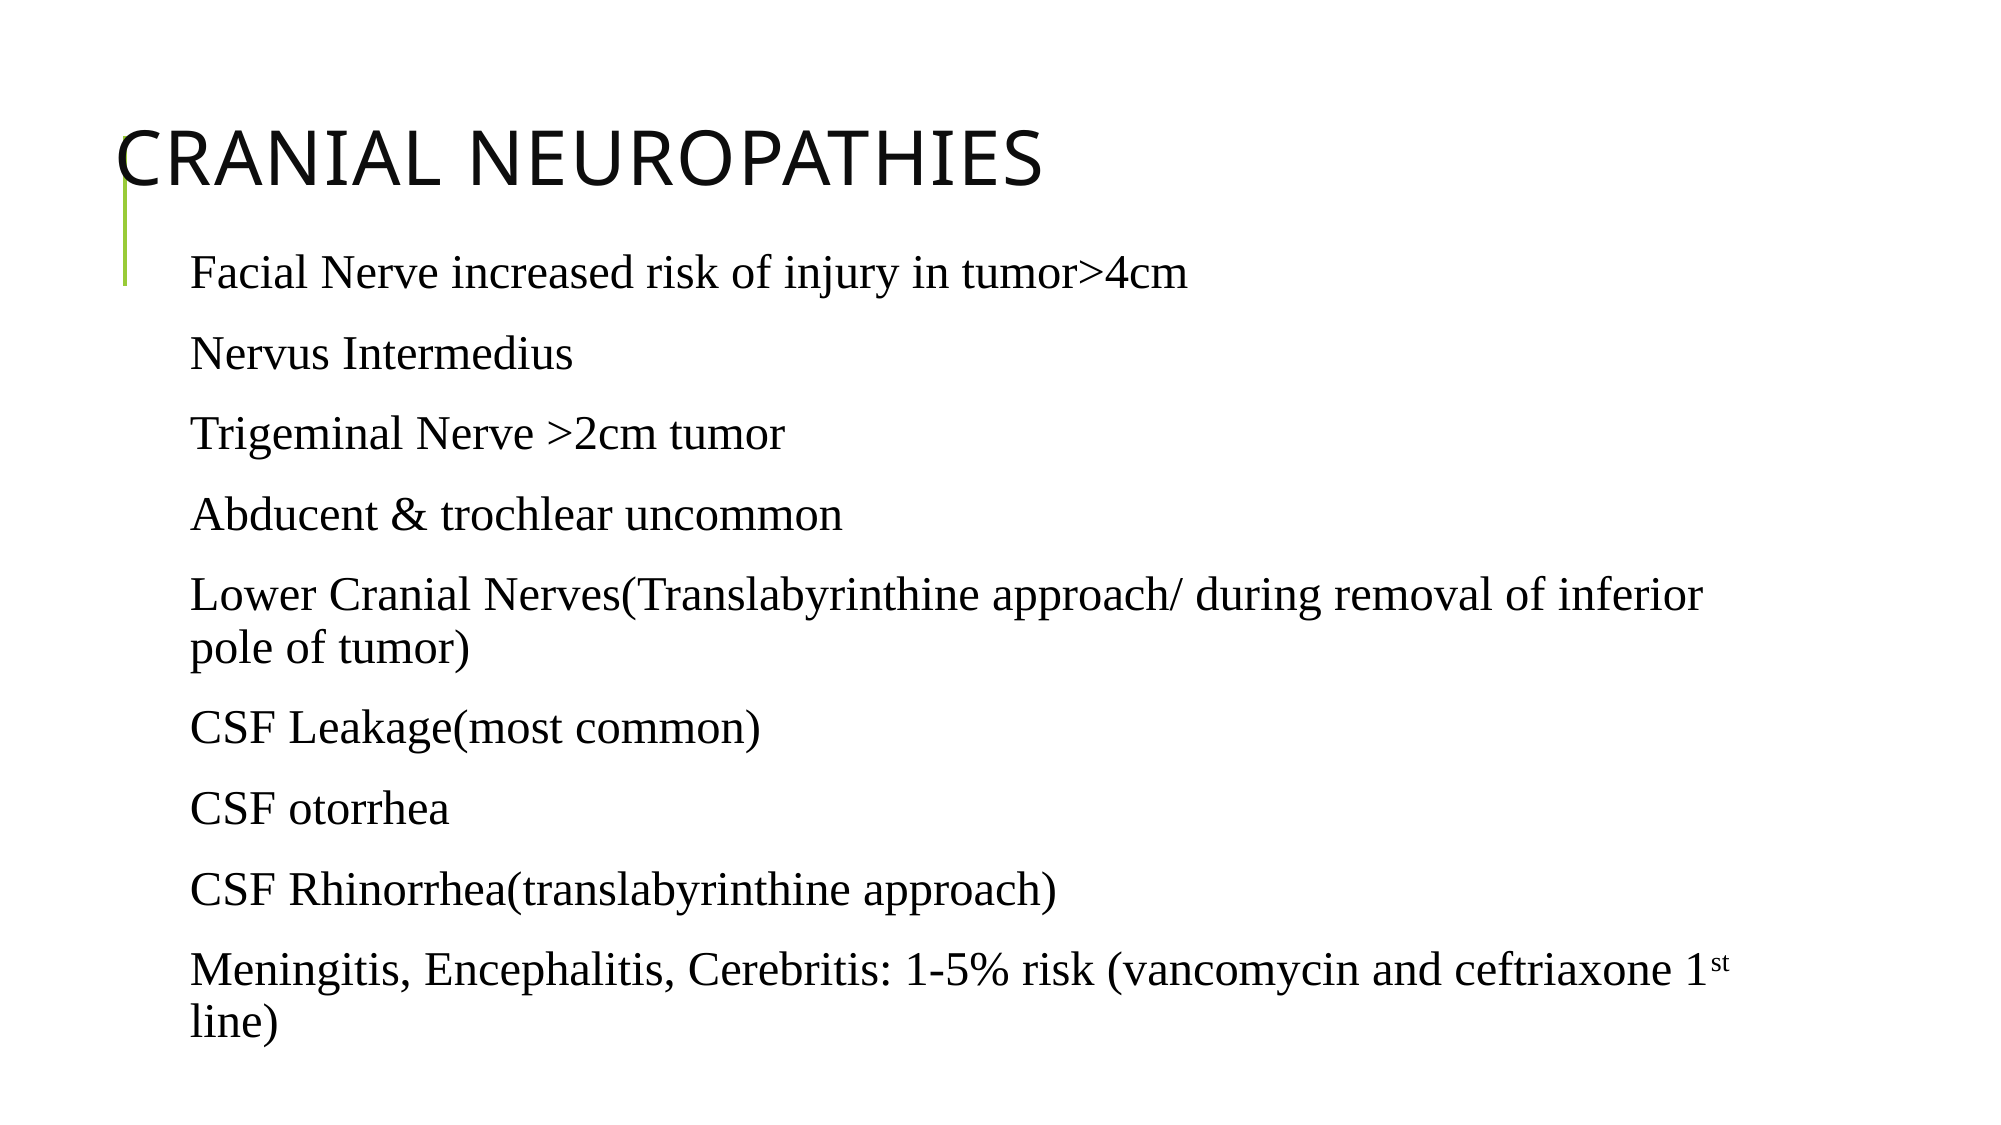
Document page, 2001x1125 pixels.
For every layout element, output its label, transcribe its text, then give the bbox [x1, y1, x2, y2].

list Facial Nerve increased risk of injury in tumor>4cm Nervus Intermedius Trigeminal Nerve >2cm tumor Abducent & trochlear uncommon Lower Cranial Nerves(Translabyrinthine approach/ during removal of inferior pole of tumor) CSF Leakage(most common) CSF otorrhea CSF Rhinorrhea(translabyrinthine approach) Meningitis, Encephalitis, Cerebritis: 1-5% risk (vancomycin and ceftriaxone 1st line) [168, 239, 1763, 1062]
title Cranial Neuropathies [99, 45, 1900, 209]
